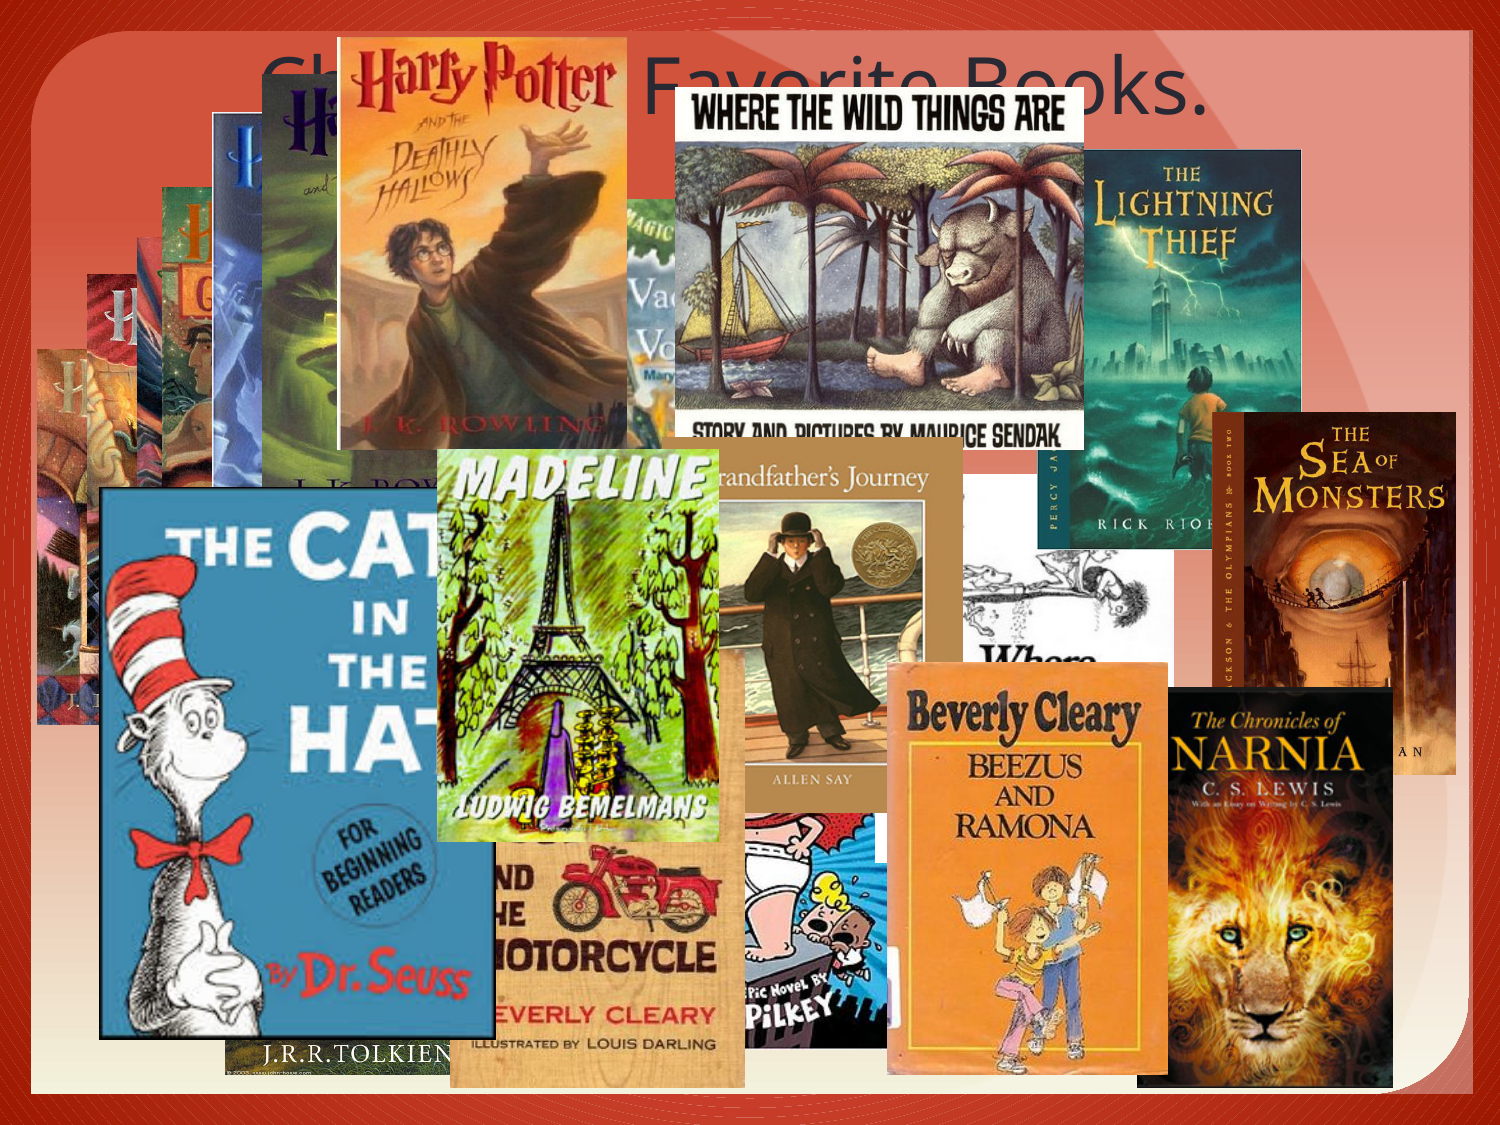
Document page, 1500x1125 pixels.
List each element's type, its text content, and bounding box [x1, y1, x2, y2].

picture [24, 30, 1473, 1094]
title Children’s Favorite Books. [628, 37, 1269, 138]
title Children’s Favorite Books. [200, 37, 337, 138]
